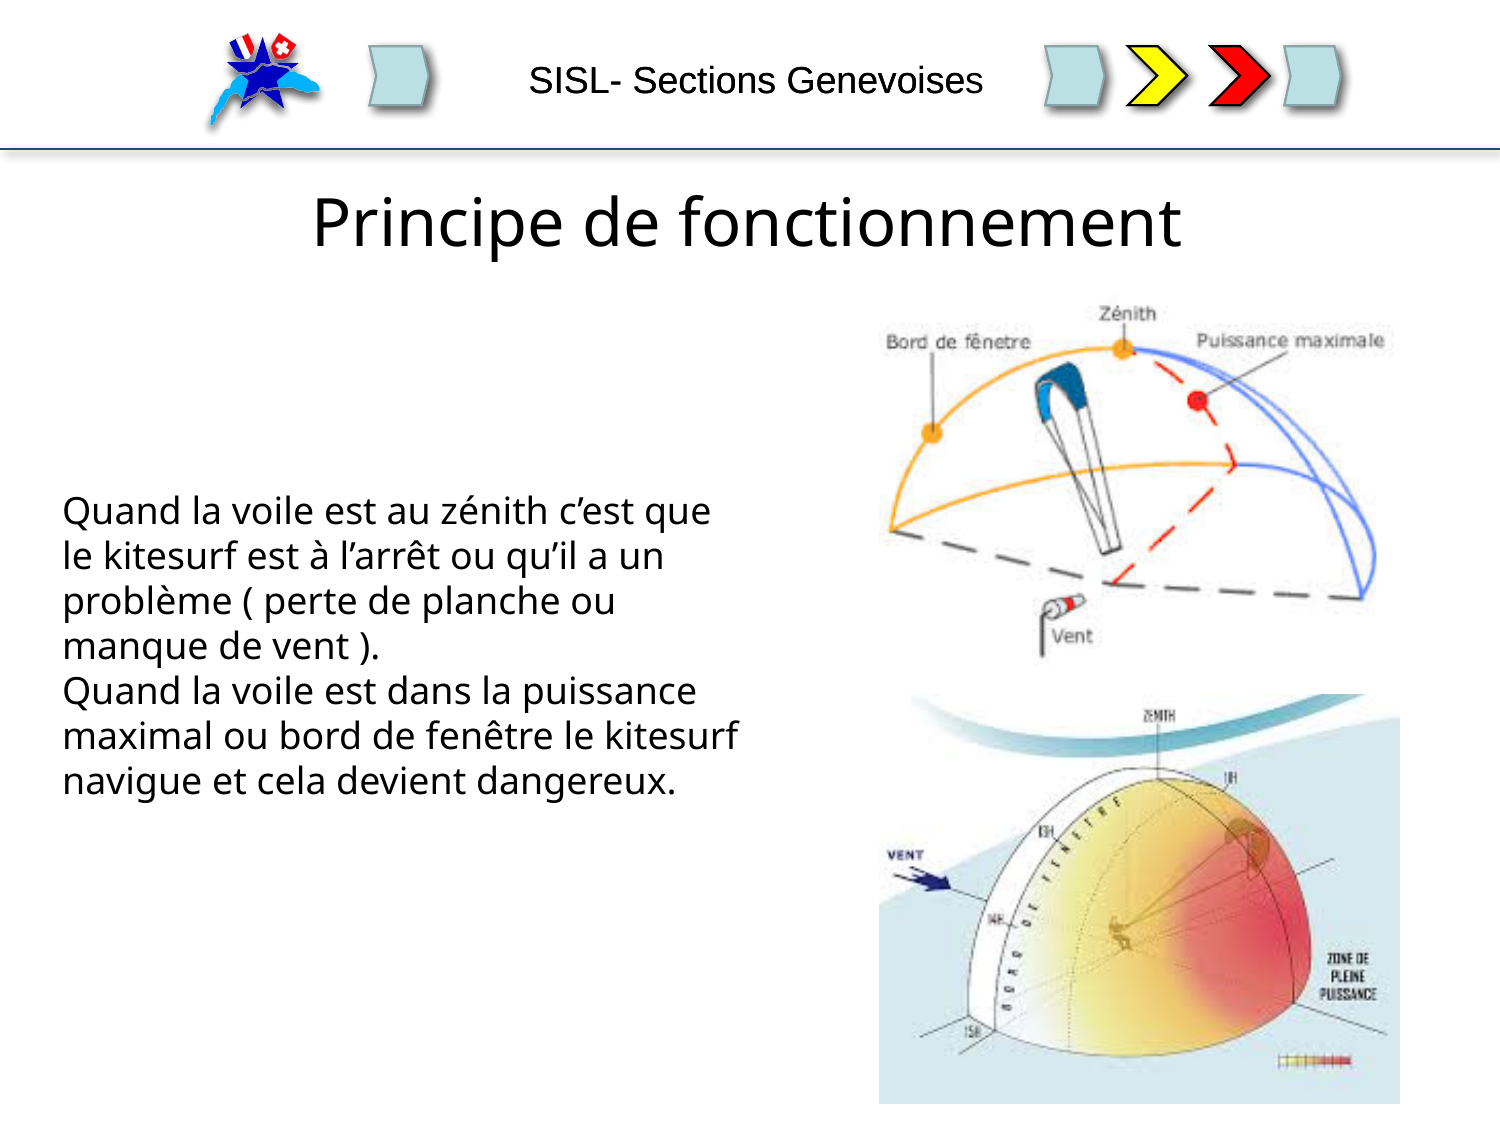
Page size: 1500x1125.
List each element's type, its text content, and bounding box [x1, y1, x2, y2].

text_box Quand la voile est au zénith c’est que le kitesurf est à l’arrêt ou qu’il a un problème ( perte de planche ou manque de vent ). Quand la voile est dans la puissance maximal ou bord de fenêtre le kitesurf navigue et cela devient dangereux. [47, 479, 756, 813]
picture [206, 30, 323, 127]
list Principe de fonctionnement [88, 172, 1424, 291]
picture [879, 289, 1394, 671]
picture [879, 694, 1400, 1104]
